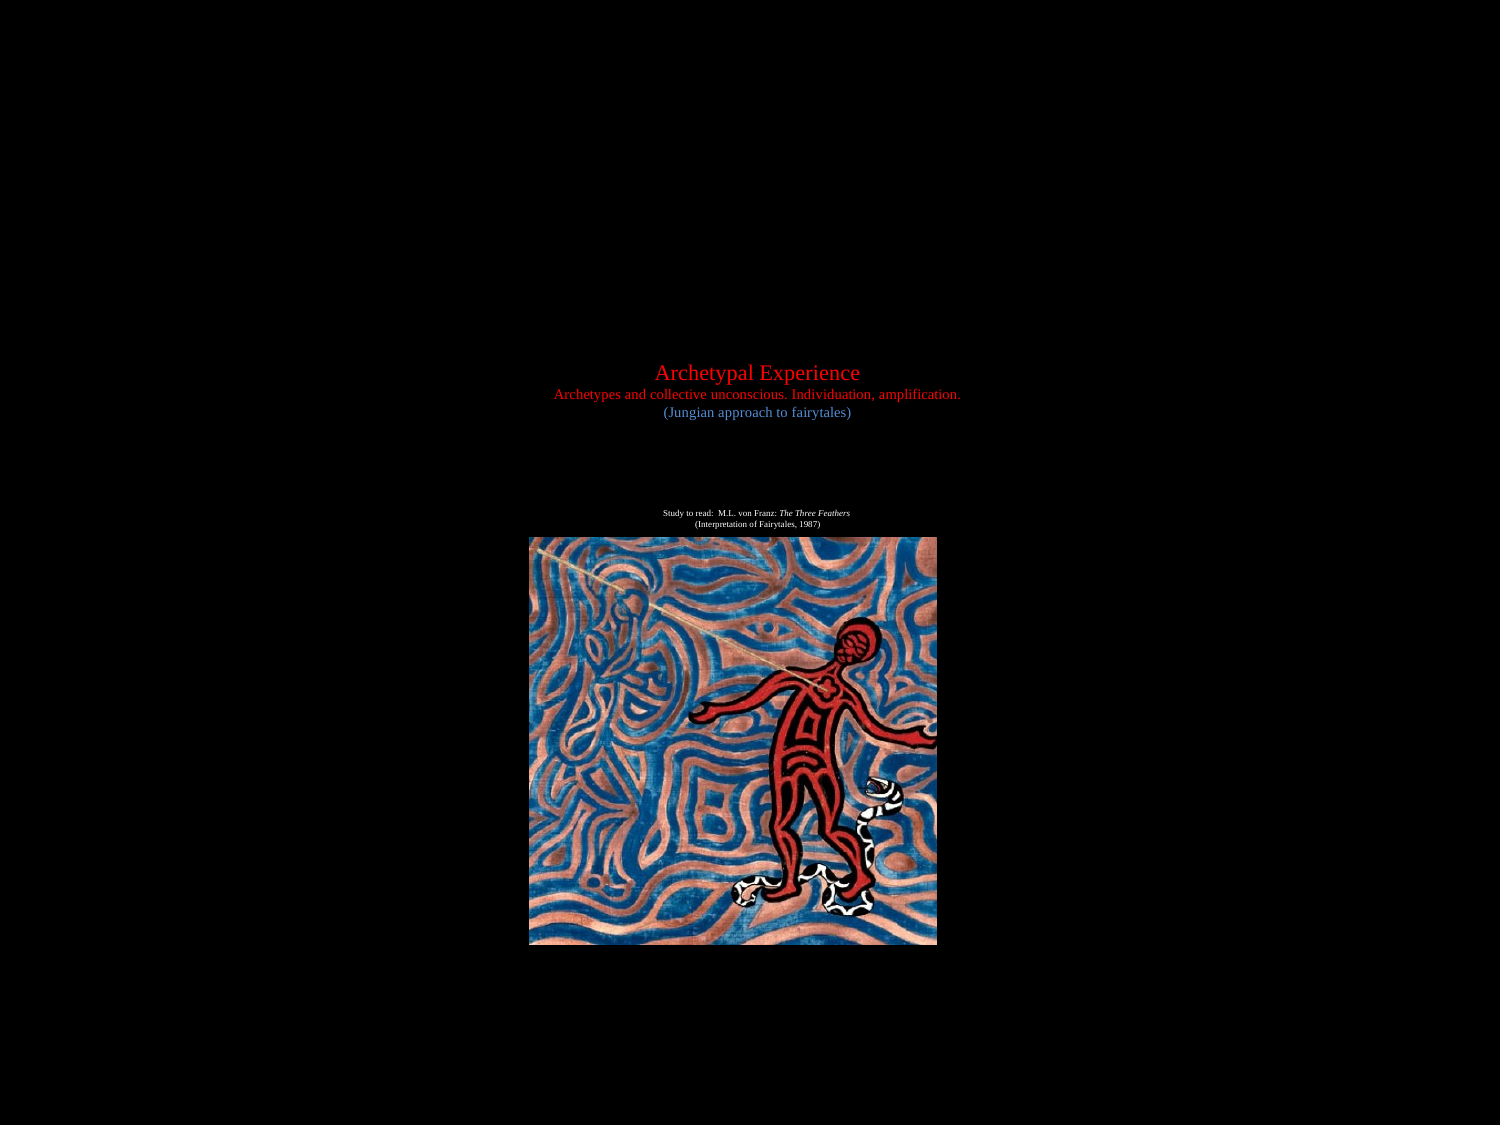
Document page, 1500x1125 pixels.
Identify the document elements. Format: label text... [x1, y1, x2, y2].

title Archetypal Experience Archetypes and collective unconscious. Individuation, amplification. (Jungian approach to fairytales) Study to read: M.L. von Franz: The Three Feathers (Interpretation of Fairytales, 1987) [15, 296, 1500, 538]
picture [529, 537, 937, 945]
